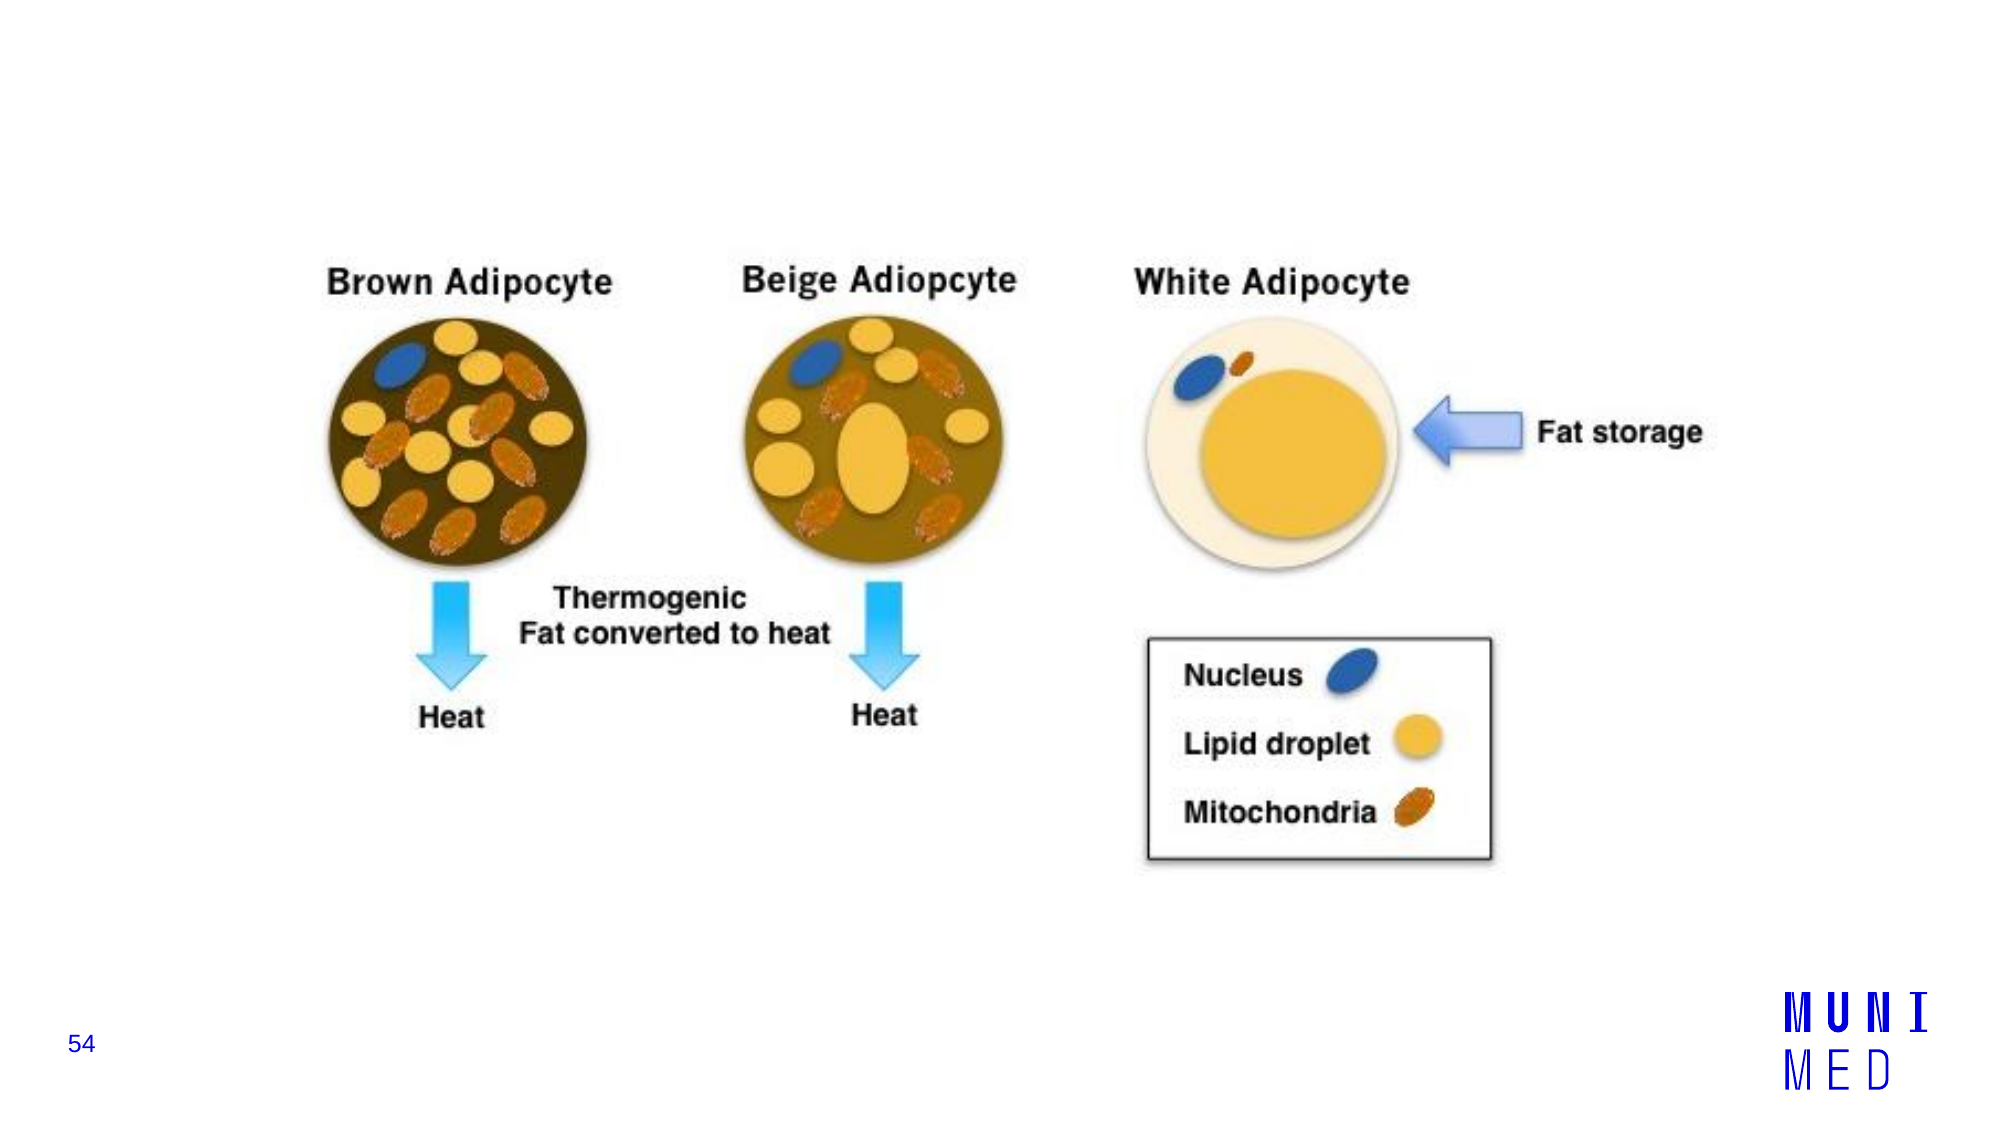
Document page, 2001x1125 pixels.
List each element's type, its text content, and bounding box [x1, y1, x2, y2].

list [269, 222, 1731, 903]
slide_number 54 [67, 1021, 110, 1063]
